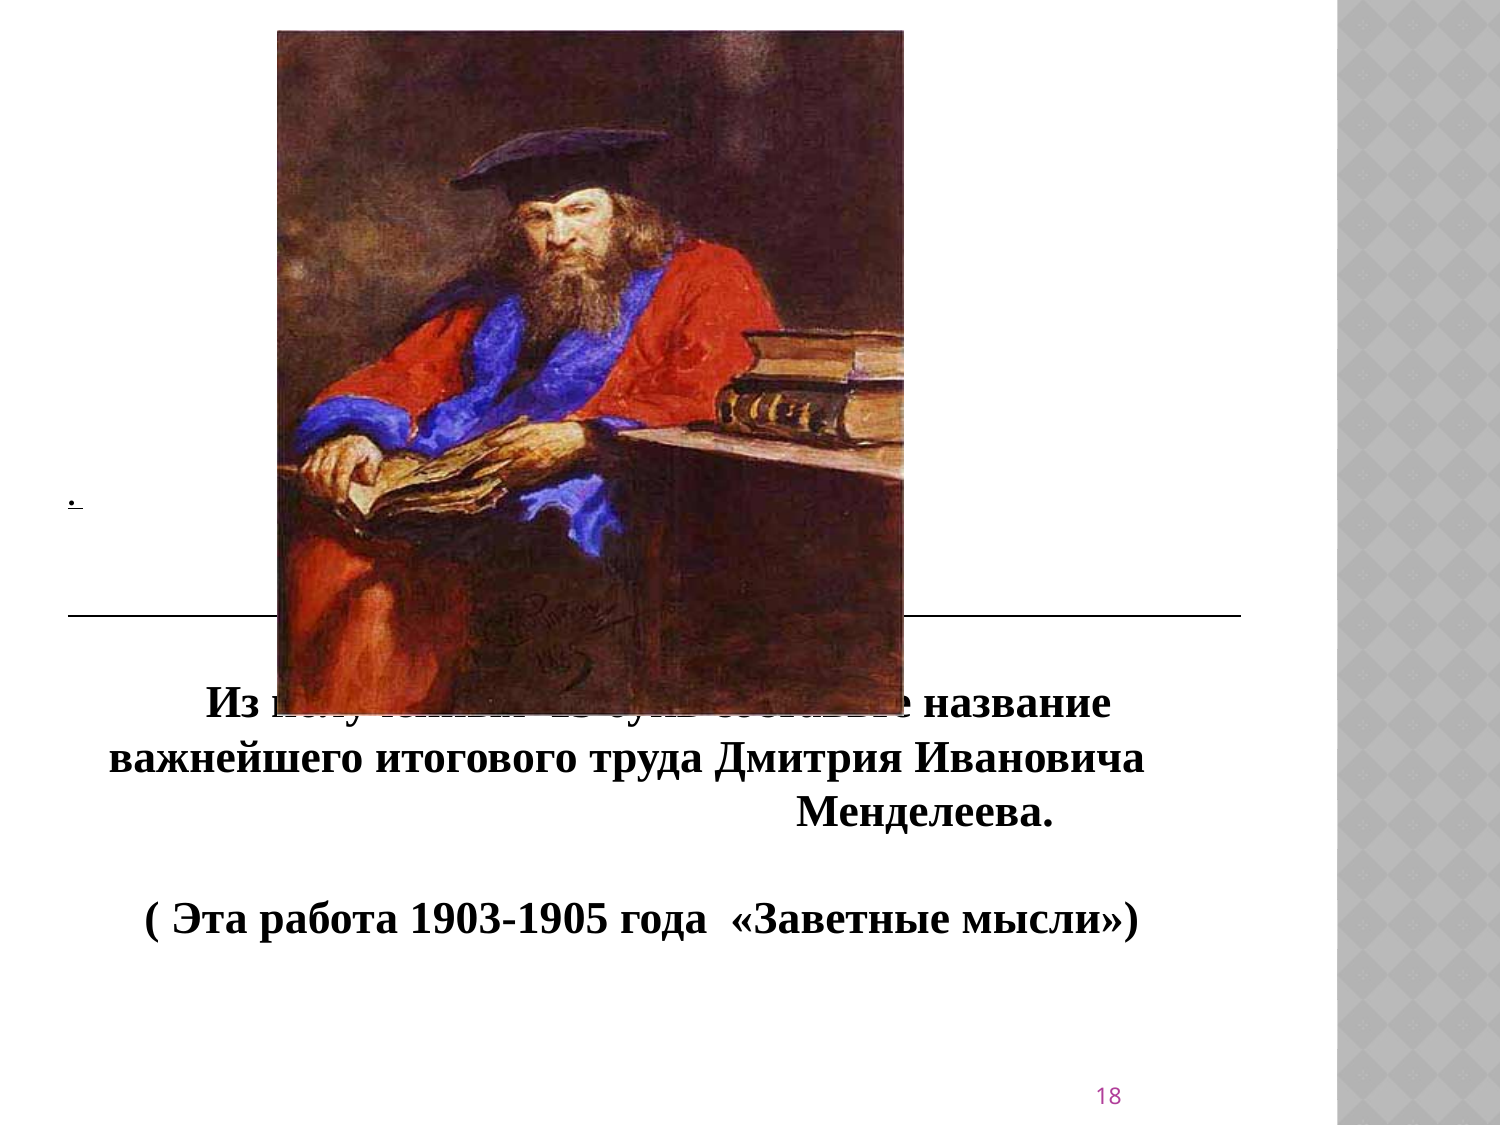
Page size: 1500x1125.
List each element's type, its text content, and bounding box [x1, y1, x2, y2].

picture [277, 30, 904, 717]
slide_number 18 [1025, 1075, 1122, 1113]
list . Из полученных 13 букв составьте название важнейшего итогового труда Дмитрия Ивановича Менделеева. ( Эта работа 1903-1905 года «Заветные мысли») [53, 30, 1263, 1059]
